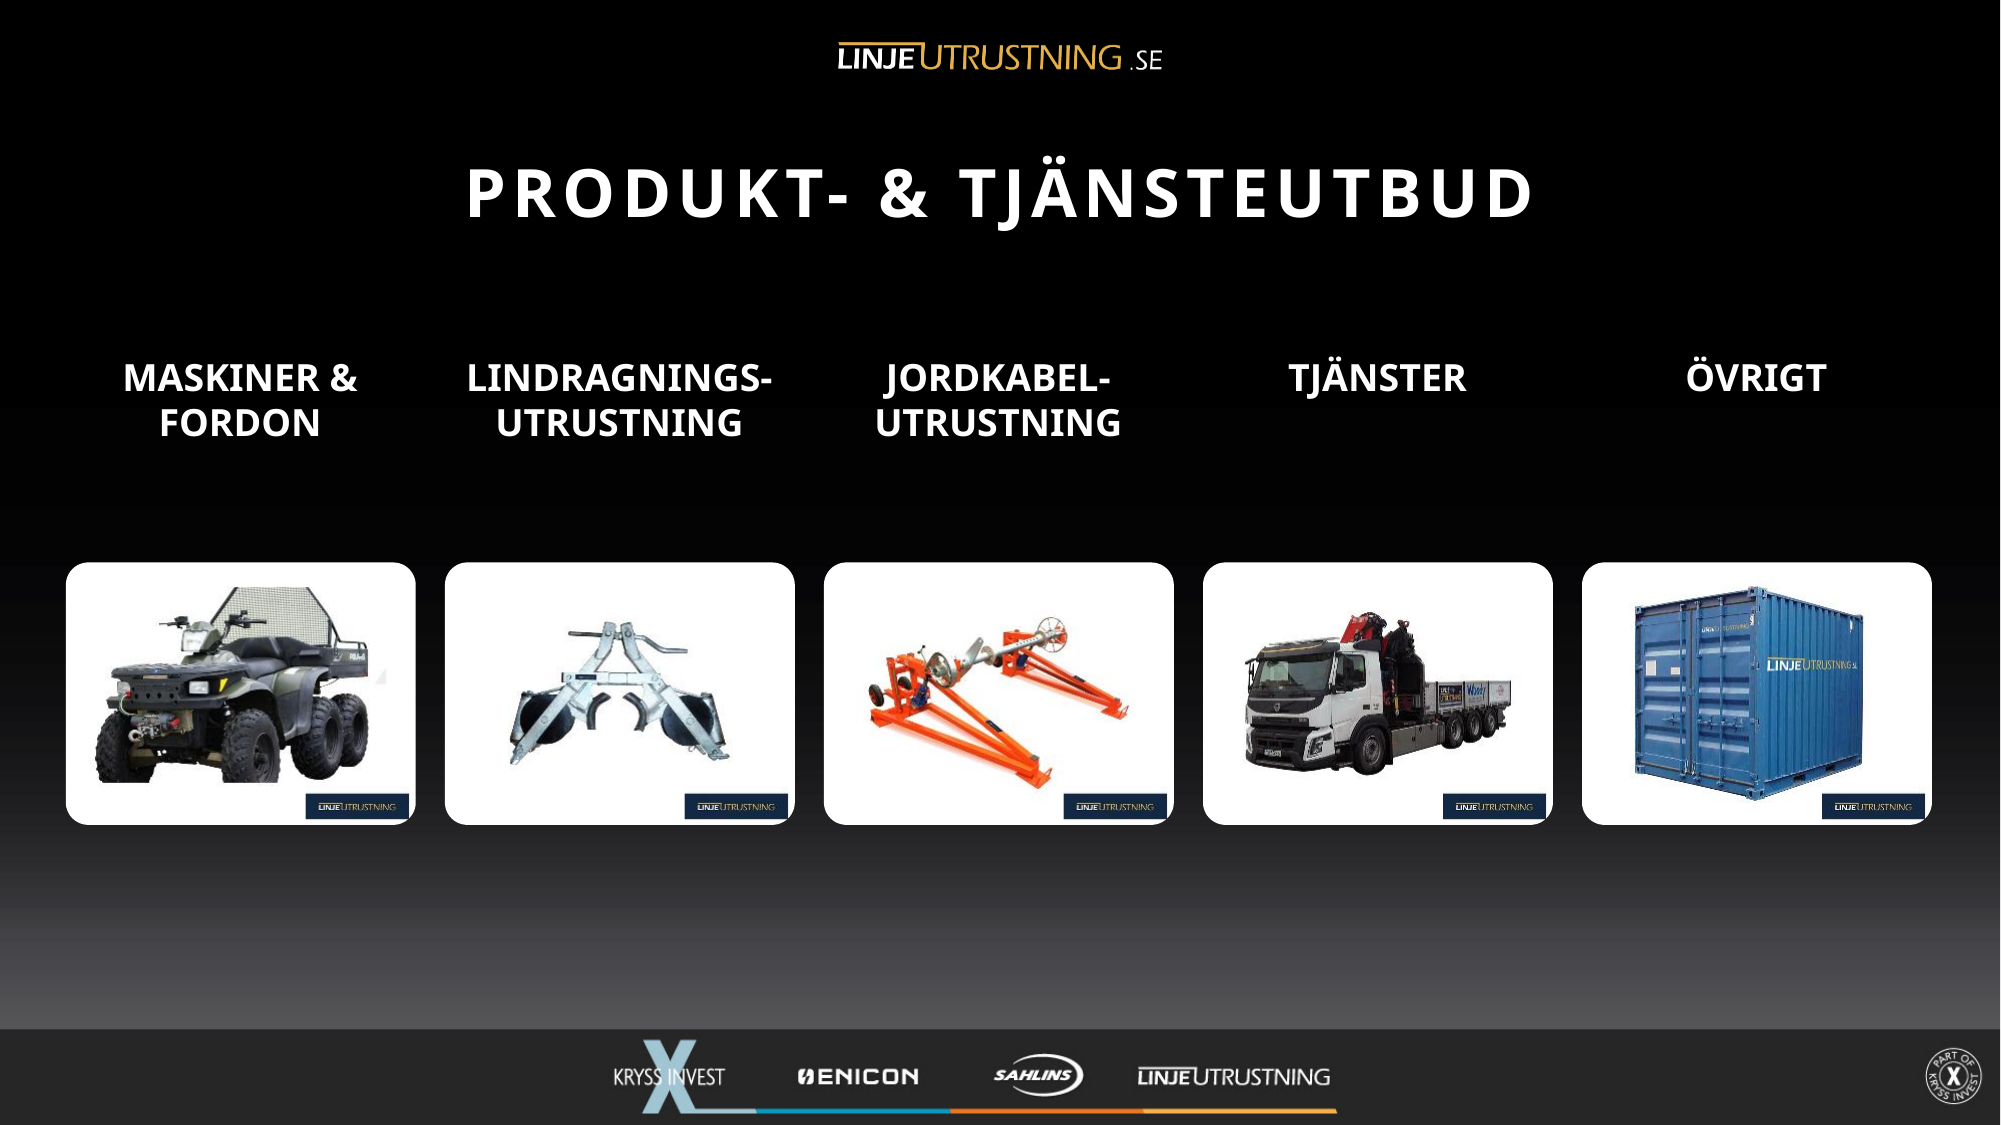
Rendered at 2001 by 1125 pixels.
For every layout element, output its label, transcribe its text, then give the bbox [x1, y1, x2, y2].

text_box MASKINER & FORDON [65, 346, 416, 452]
text_box LINDRAGNINGS- UTRUSTNING [444, 346, 795, 452]
list PRODUKT- & TJÄNSTEUTBUD [0, 146, 2000, 245]
text_box ÖVRIGT [1581, 346, 1932, 407]
picture [0, 0, 2001, 1125]
text_box TJÄNSTER [1202, 346, 1553, 407]
text_box JORDKABEL- UTRUSTNING [823, 346, 1174, 452]
